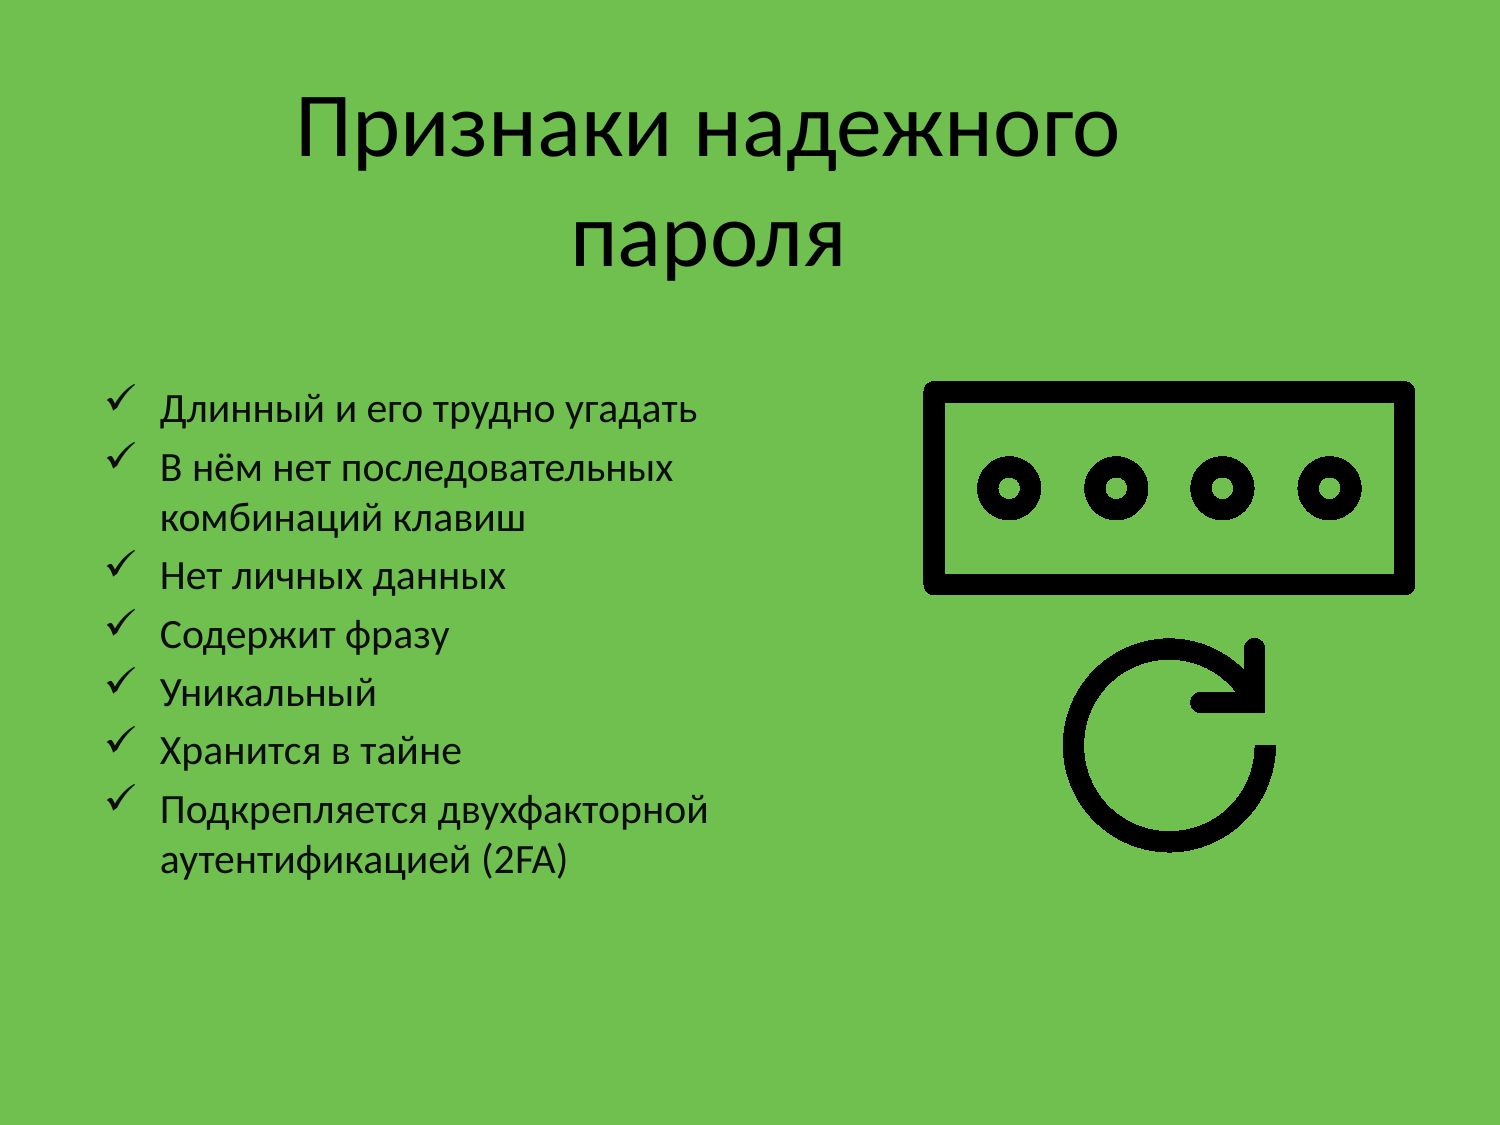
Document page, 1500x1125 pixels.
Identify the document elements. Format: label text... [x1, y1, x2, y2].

subtitle Длинный и его трудно угадать В нём нет последовательных комбинаций клавиш Нет личных данных Содержит фразу Уникальный Хранится в тайне Подкрепляется двухфакторной аутентификацией (2FA) [88, 373, 903, 1024]
title Признаки надежного пароля [218, 54, 1199, 296]
picture [902, 349, 1440, 888]
